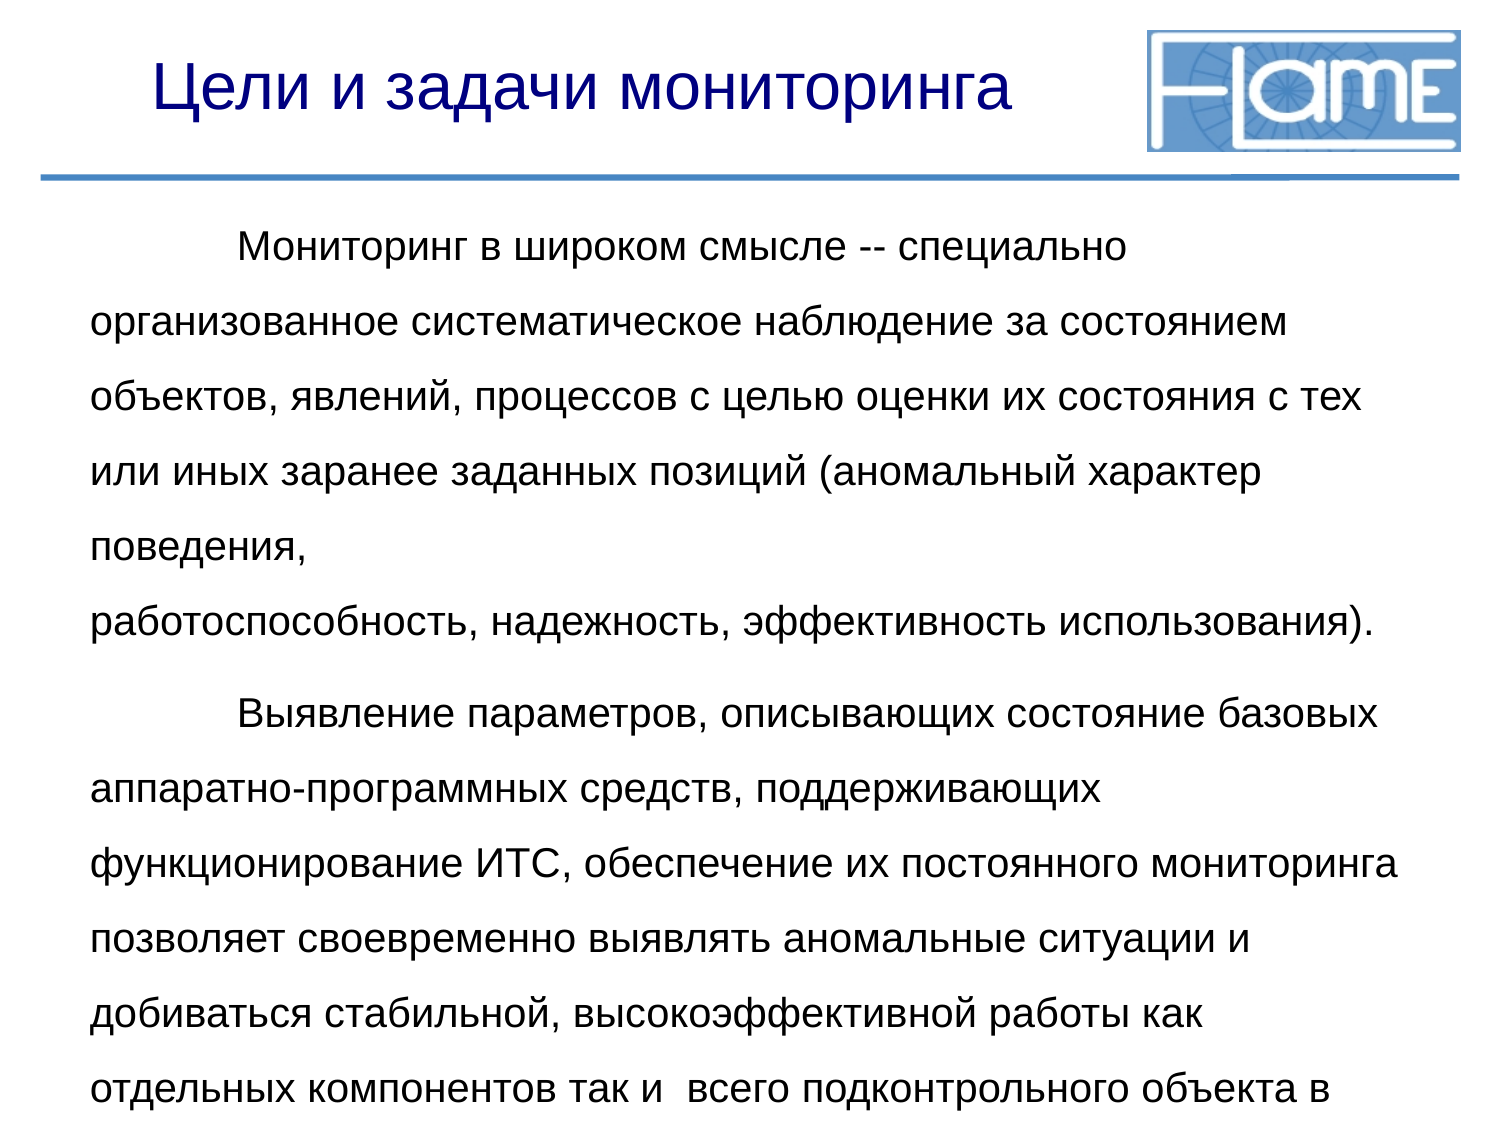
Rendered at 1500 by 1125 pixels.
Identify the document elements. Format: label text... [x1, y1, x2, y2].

text_box Мониторинг в широком смысле -- специально организованное систематическое наблюдение за состоянием объектов, явлений, процессов с целью оценки их состояния с тех или иных заранее заданных позиций (аномальный характер поведения, работоспособность, надежность, эффективность использования). Выявление параметров, описывающих состояние базовых аппаратно-программных средств, поддерживающих функционирование ИТС, обеспечение их постоянного мониторинга позволяет своевременно выявлять аномальные ситуации и добиваться стабильной, высокоэффективной работы как отдельных компонентов так и всего подконтрольного объекта в целом. [74, 183, 1425, 1103]
picture [1147, 30, 1461, 152]
text_box Цели и задачи мониторинга [46, 0, 1118, 170]
